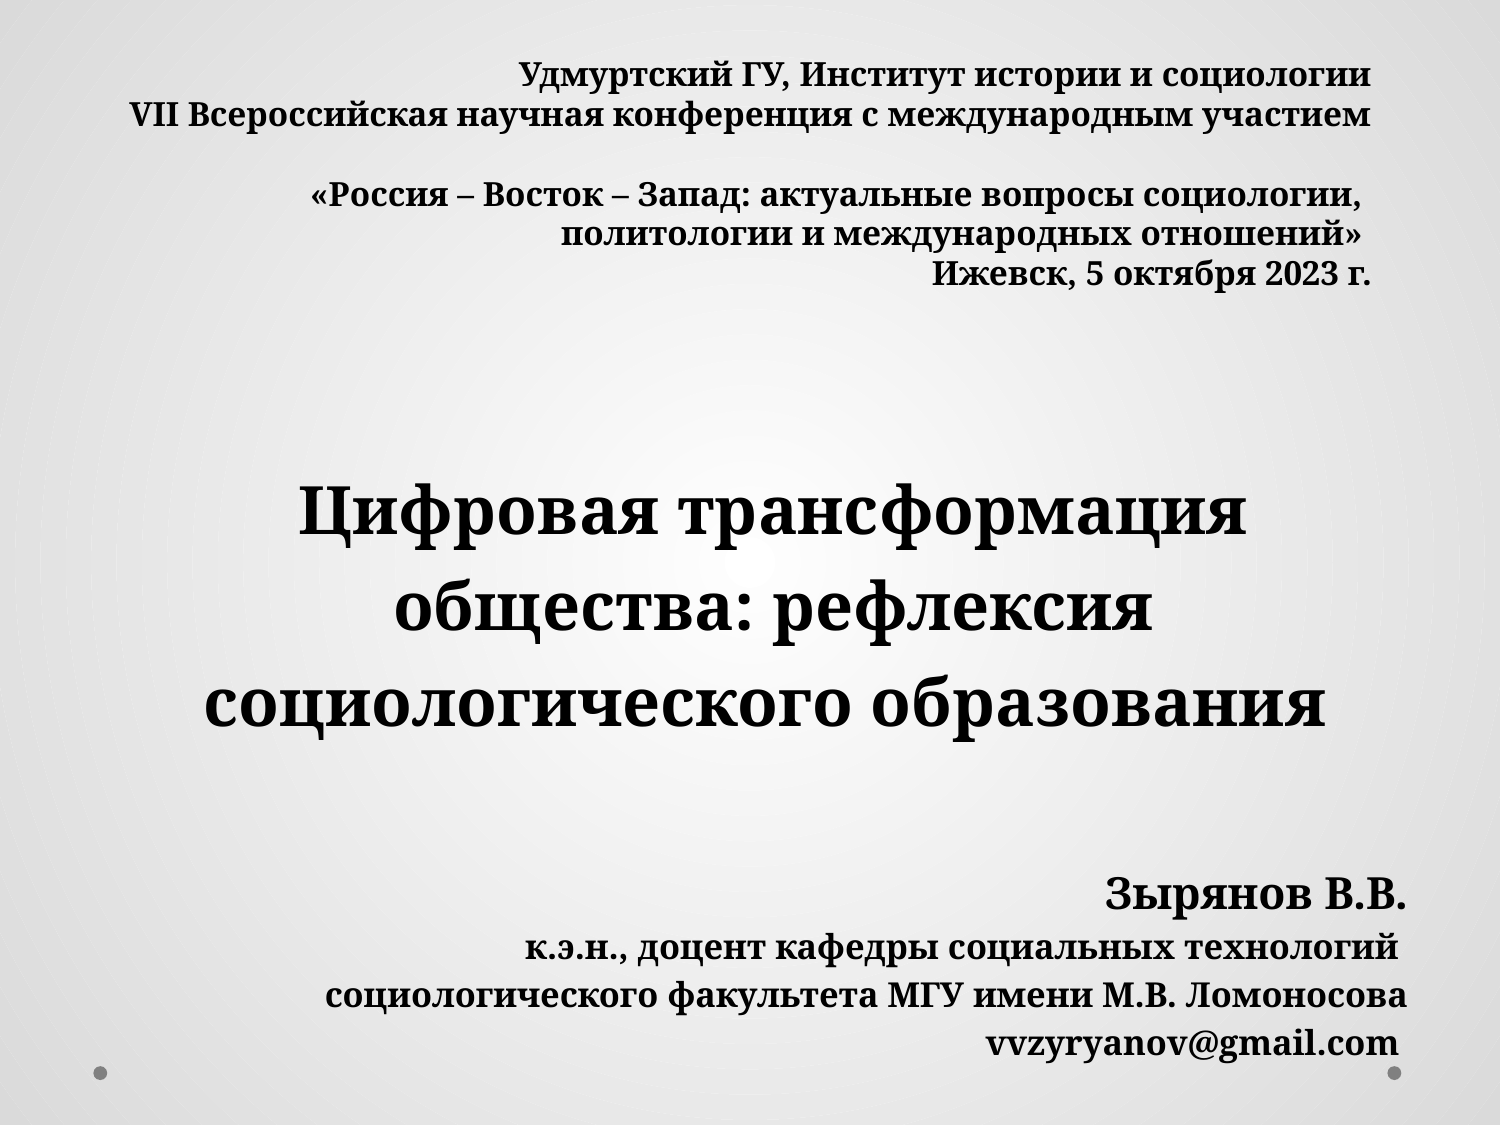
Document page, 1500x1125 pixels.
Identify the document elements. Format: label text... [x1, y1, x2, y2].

subtitle Зырянов В.В. к.э.н., доцент кафедры социальных технологий социологического факультета МГУ имени М.В. Ломоносова vvzyryanov@gmail.com [218, 857, 1424, 1071]
title Удмуртский ГУ, Институт истории и социологии VII Всероссийская научная конференция с международным участием «Россия – Восток – Запад: актуальные вопросы социологии, политологии и международных отношений» Ижевск, 5 октября 2023 г. [112, 19, 1388, 327]
text_box Цифровая трансформация общества: рефлексия социологического образования [100, 444, 1447, 747]
